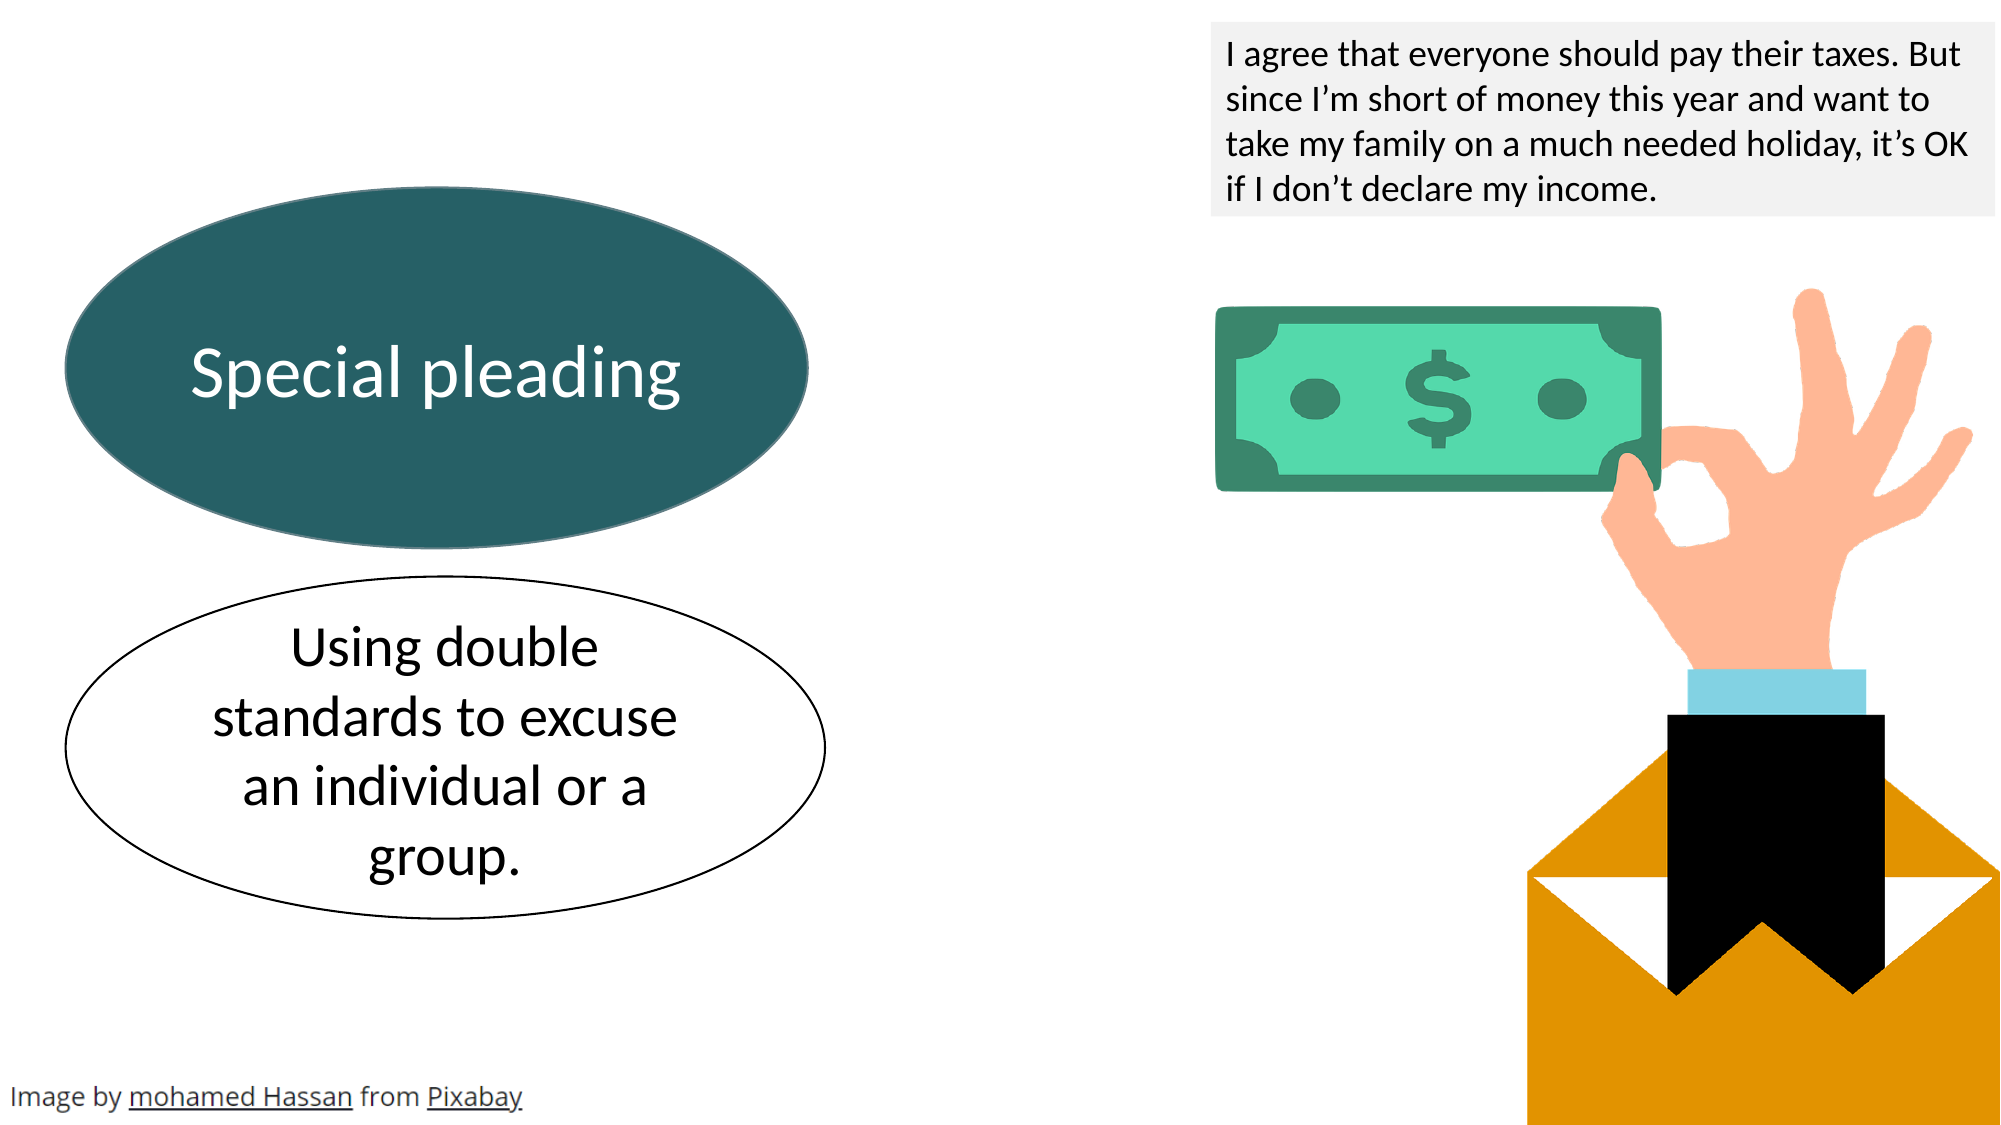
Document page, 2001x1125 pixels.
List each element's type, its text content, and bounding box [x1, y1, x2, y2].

text_box Special pleading [64, 186, 809, 550]
text_box I agree that everyone should pay their taxes. But since I’m short of money this year and want to take my family on a much needed holiday, it’s OK if I don’t declare my income. [1210, 21, 1996, 217]
picture [1215, 232, 2000, 1125]
text_box Using double standards to excuse an individual or a group. [64, 575, 827, 920]
picture [0, 1076, 534, 1125]
